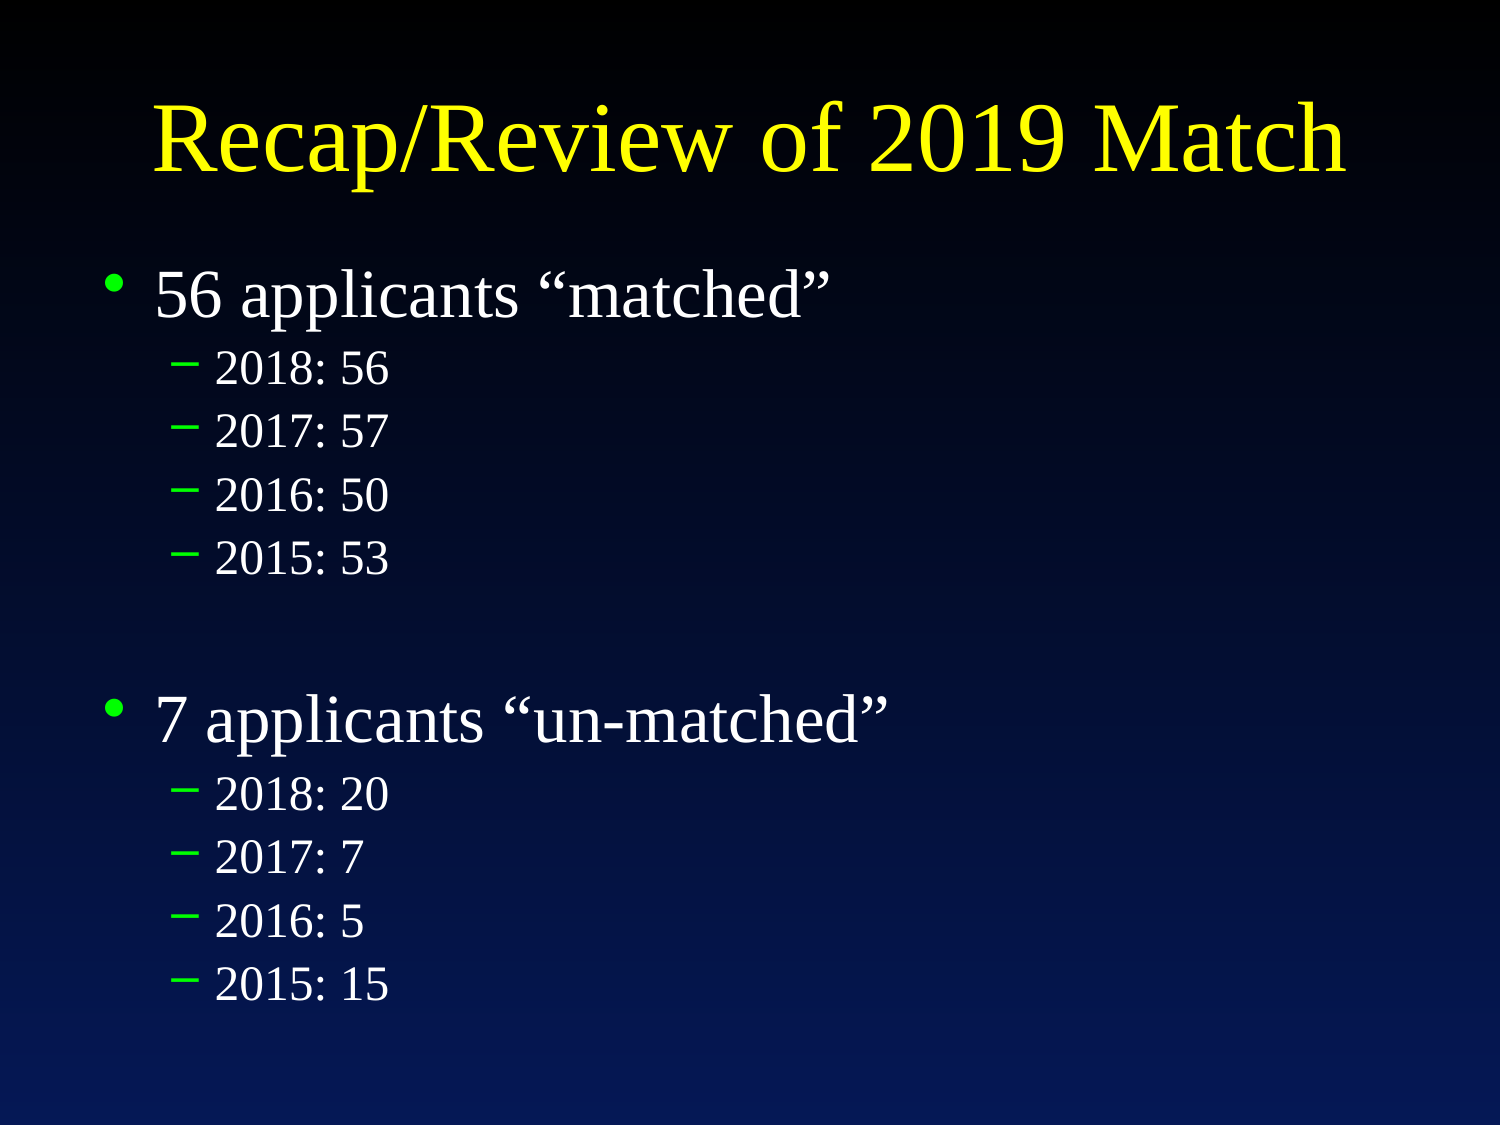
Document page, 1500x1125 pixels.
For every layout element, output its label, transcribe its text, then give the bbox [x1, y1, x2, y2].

list 56 applicants “matched” 2018: 56 2017: 57 2016: 50 2015: 53 7 applicants “un-matched” 2018: 20 2017: 7 2016: 5 2015: 15 [87, 249, 1488, 1025]
title Recap/Review of 2019 Match [112, 37, 1388, 225]
